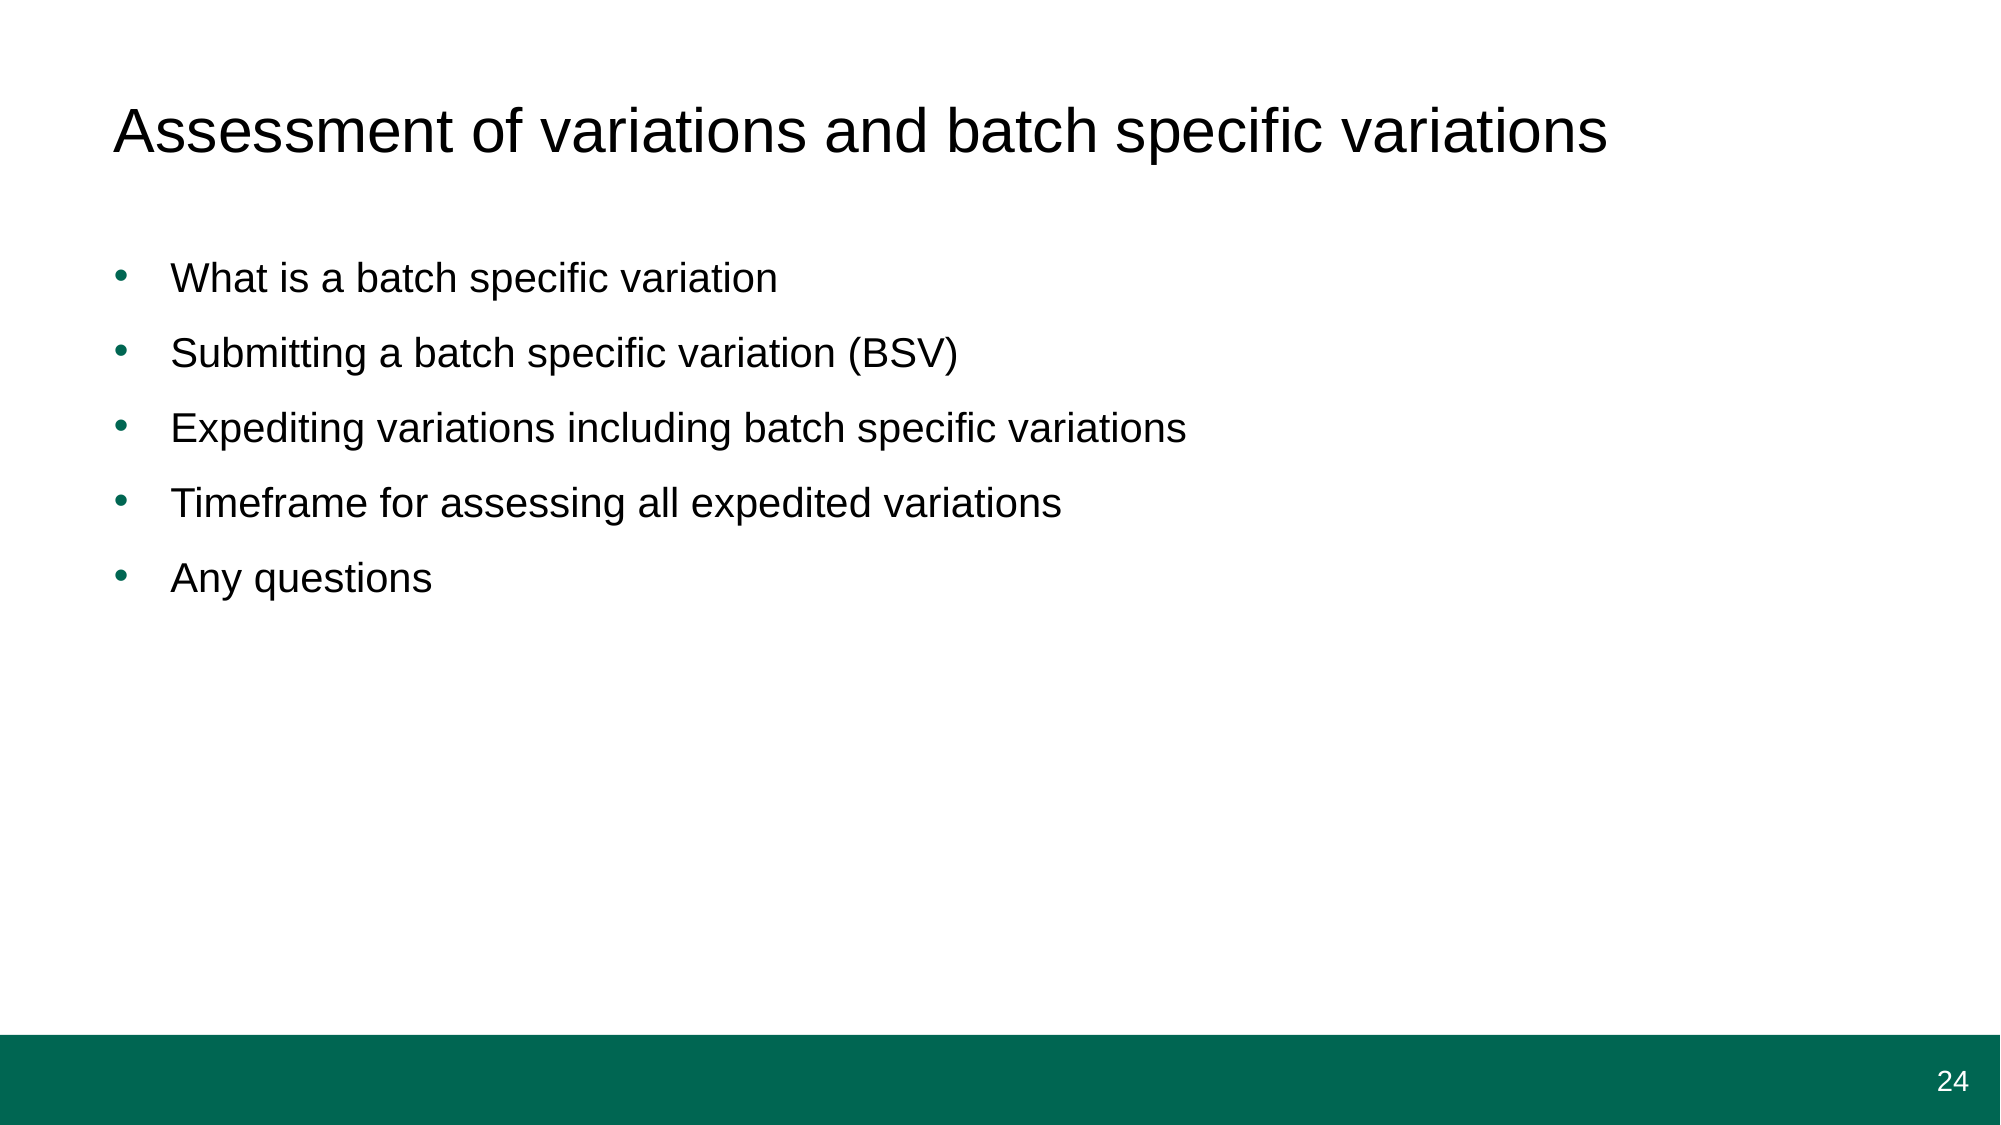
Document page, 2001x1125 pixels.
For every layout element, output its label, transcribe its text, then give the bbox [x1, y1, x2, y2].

list What is a batch specific variation Submitting a batch specific variation (BSV) Expediting variations including batch specific variations Timeframe for assessing all expedited variations Any questions [114, 250, 1886, 965]
title Assessment of variations and batch specific variations [114, 89, 1886, 208]
